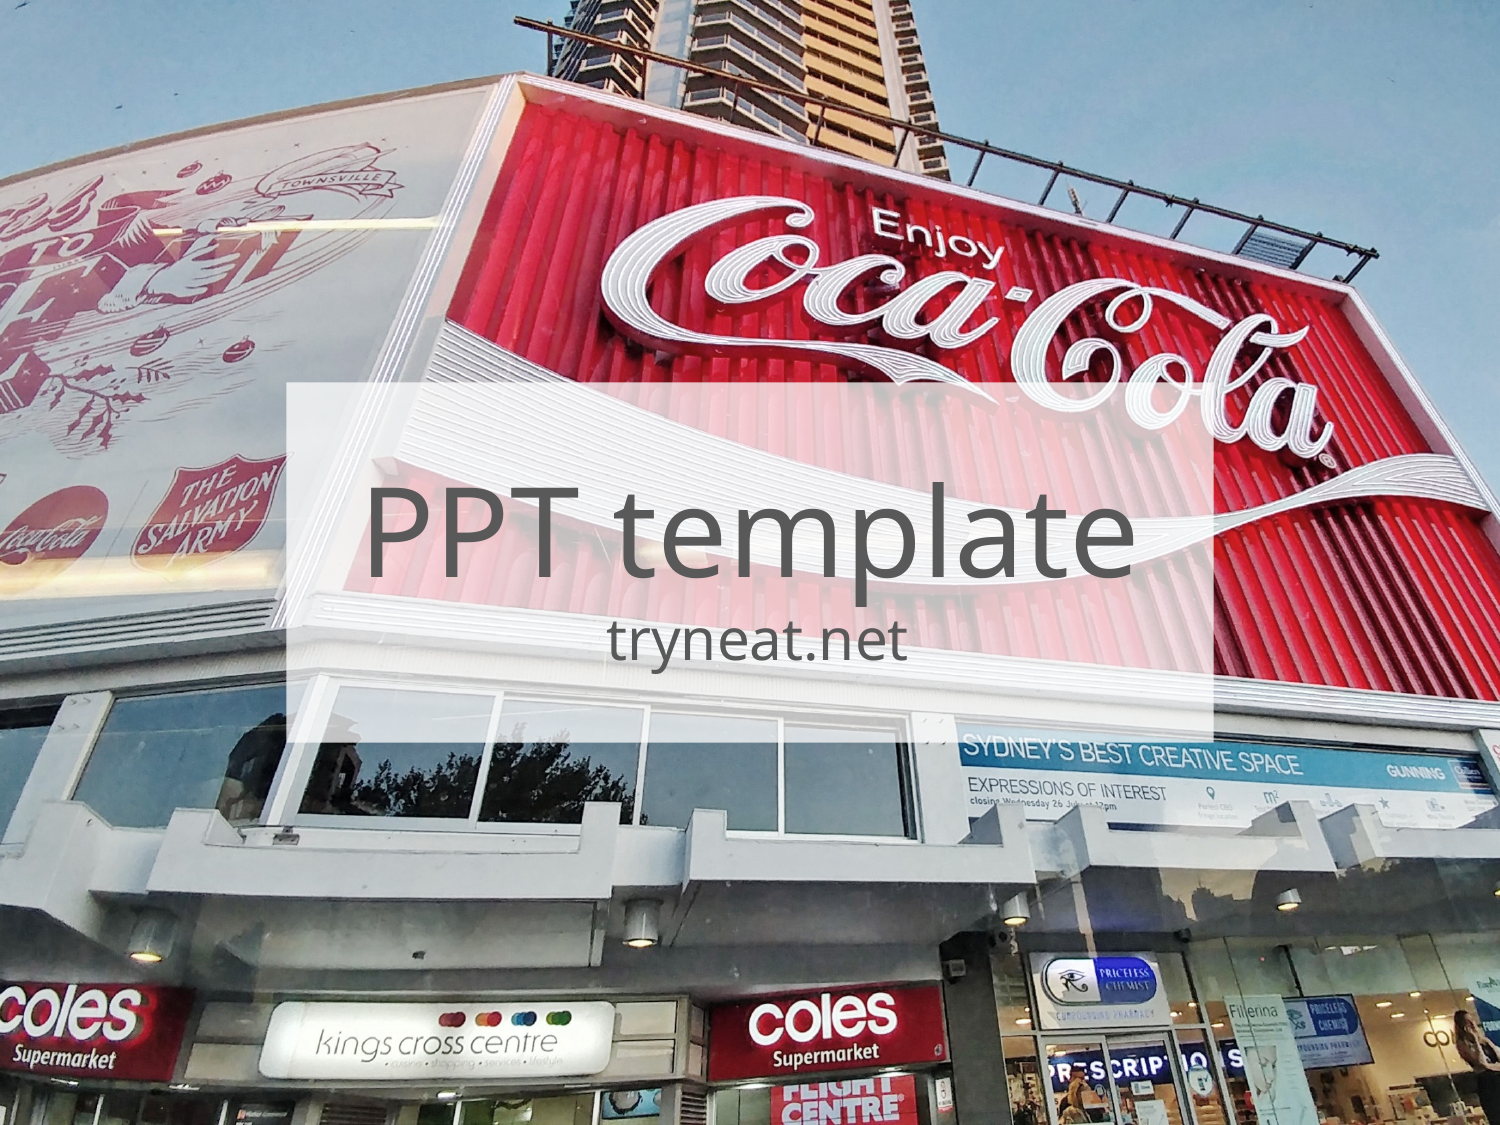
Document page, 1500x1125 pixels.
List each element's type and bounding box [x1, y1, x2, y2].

text_box [0, 0, 1500, 1125]
